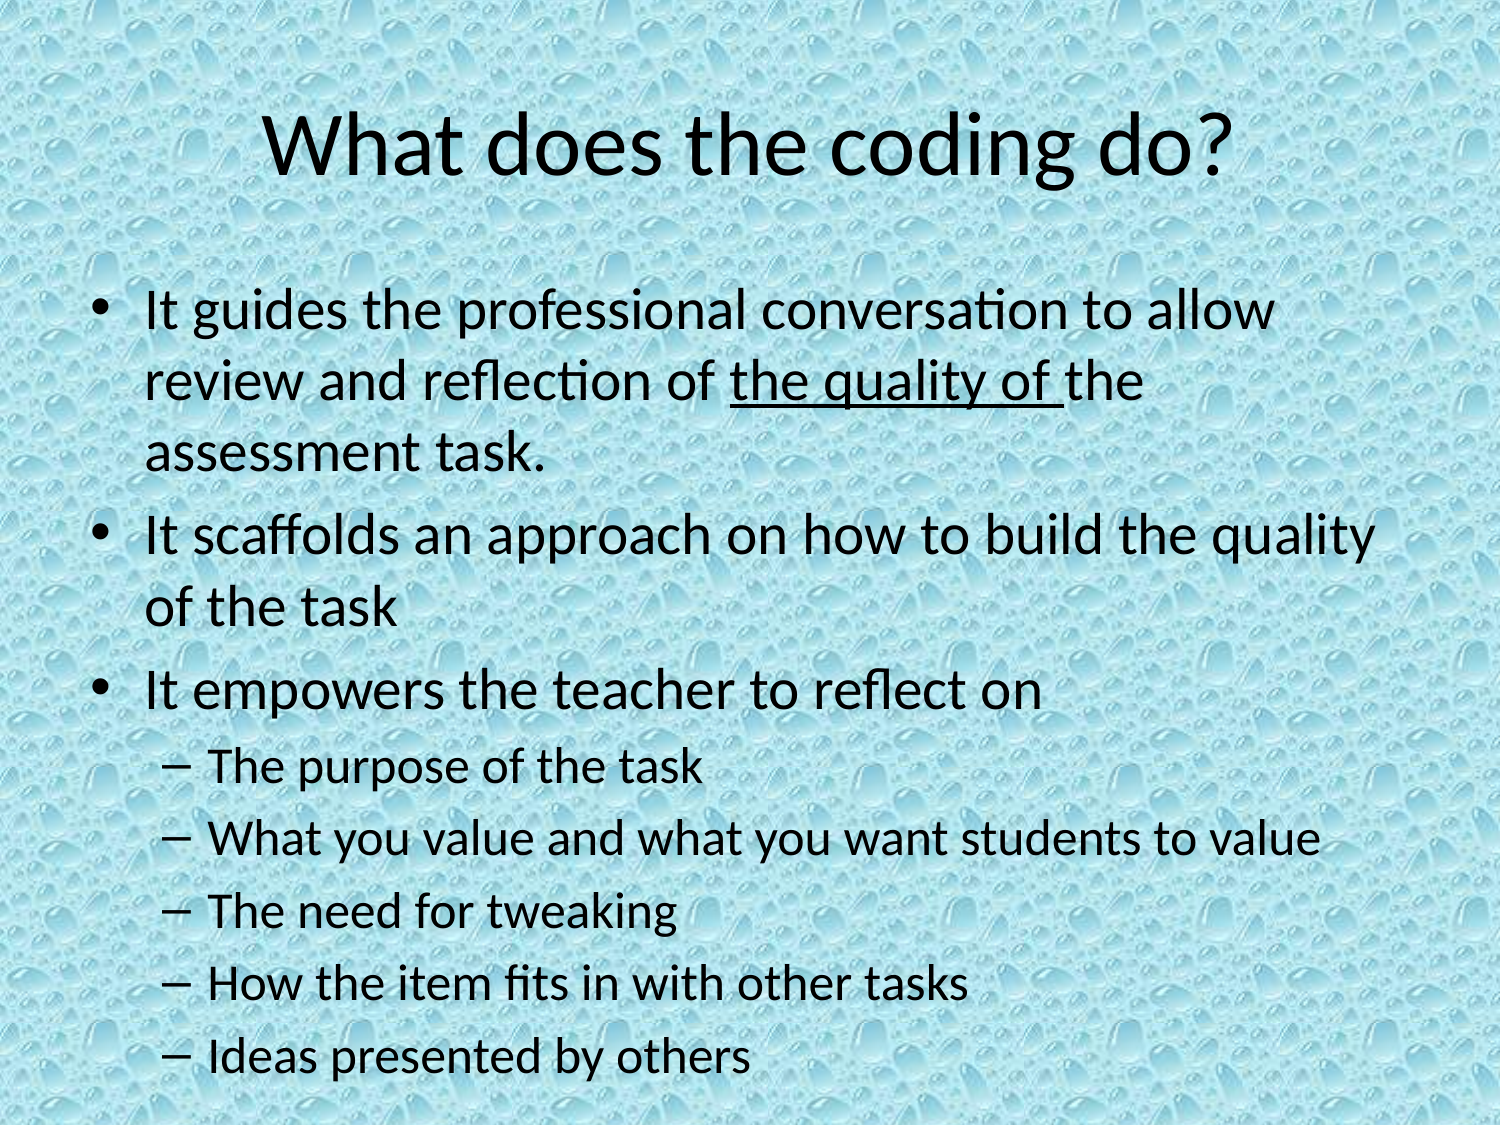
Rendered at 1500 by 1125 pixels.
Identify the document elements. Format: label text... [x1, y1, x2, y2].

title What does the coding do? [75, 45, 1425, 233]
picture [0, 0, 1500, 1125]
list It guides the professional conversation to allow review and reflection of the quality of the assessment task. It scaffolds an approach on how to build the quality of the task It empowers the teacher to reflect on The purpose of the task What you value and what you want students to value The need for tweaking How the item fits in with other tasks Ideas presented by others [75, 262, 1425, 1100]
